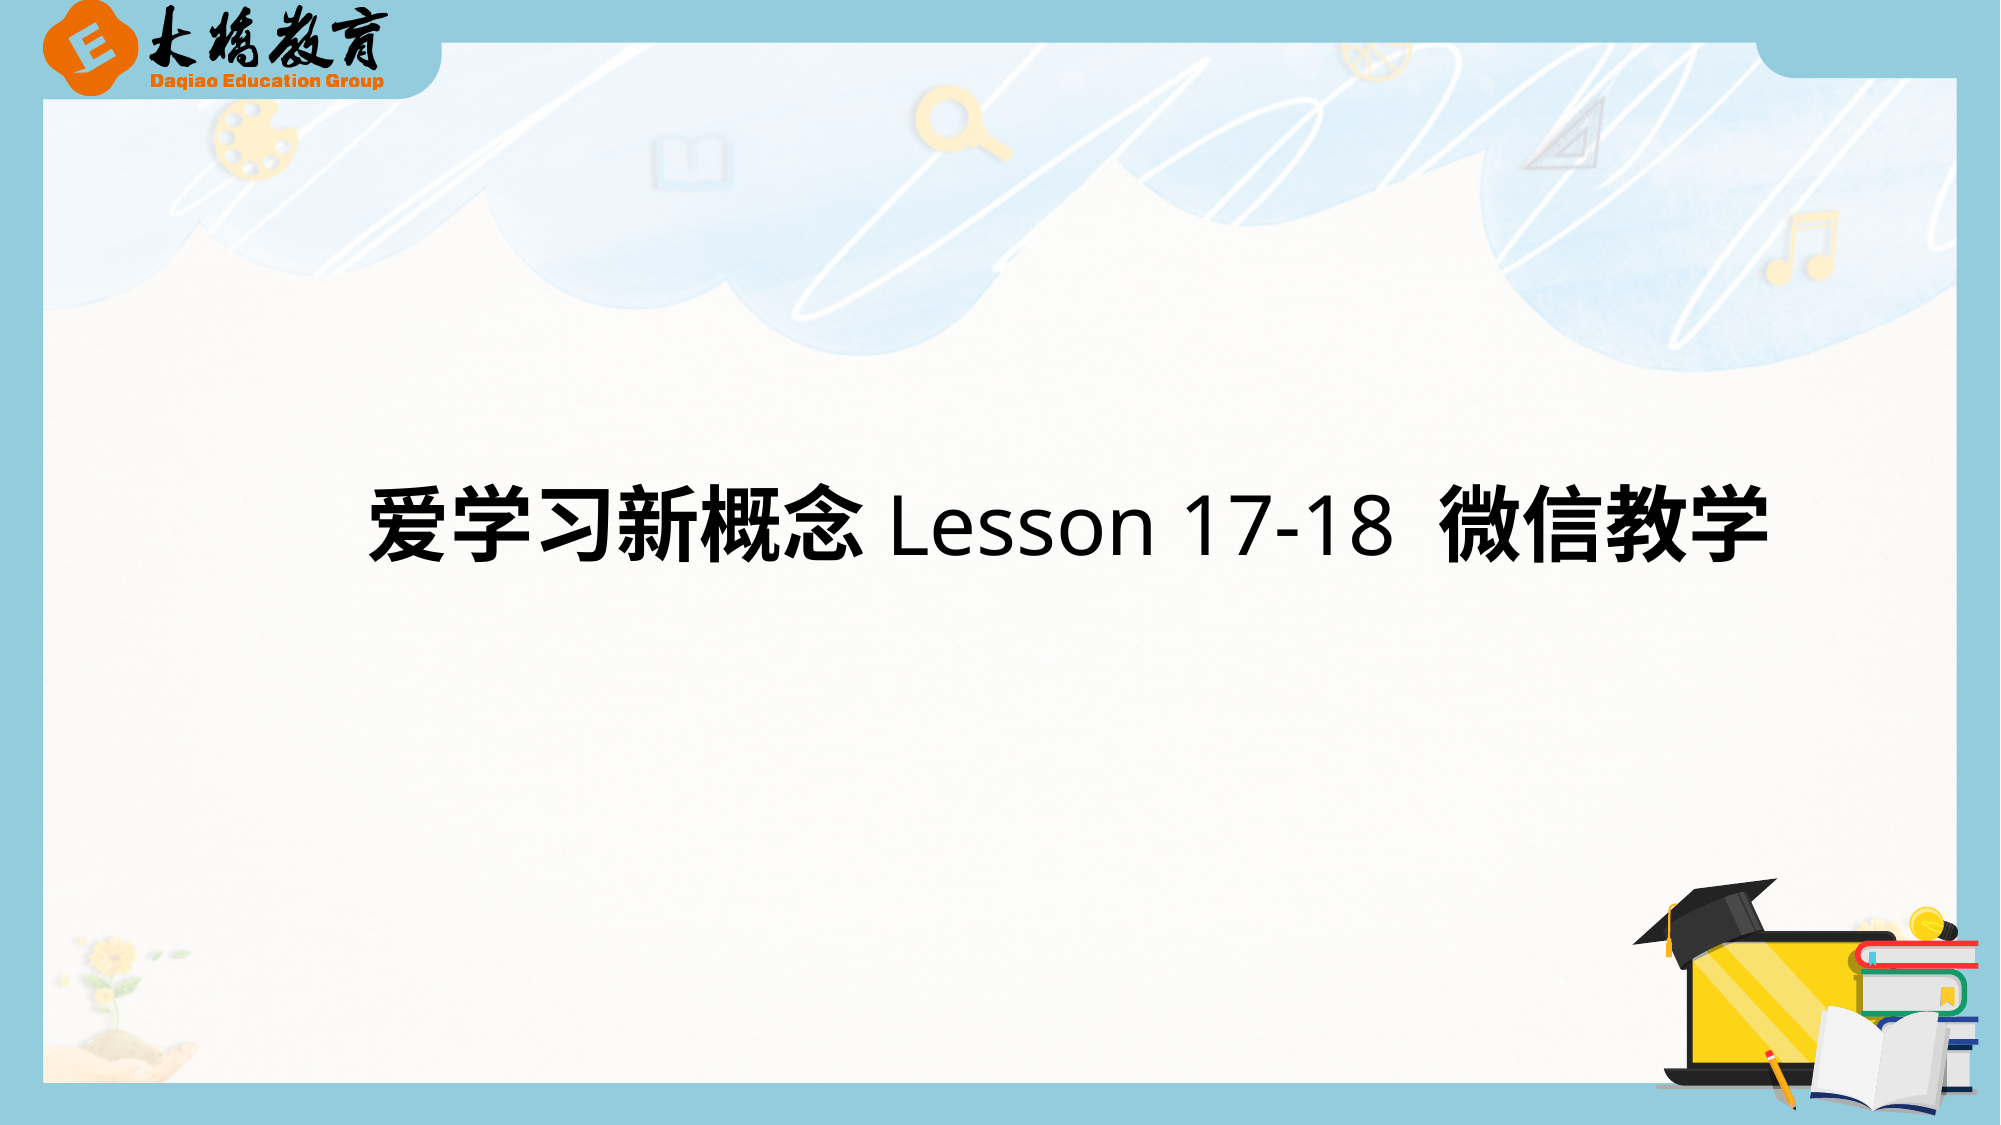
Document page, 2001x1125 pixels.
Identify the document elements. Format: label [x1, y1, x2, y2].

text_box [0, 0, 2000, 1125]
text_box [1632, 878, 1979, 1116]
